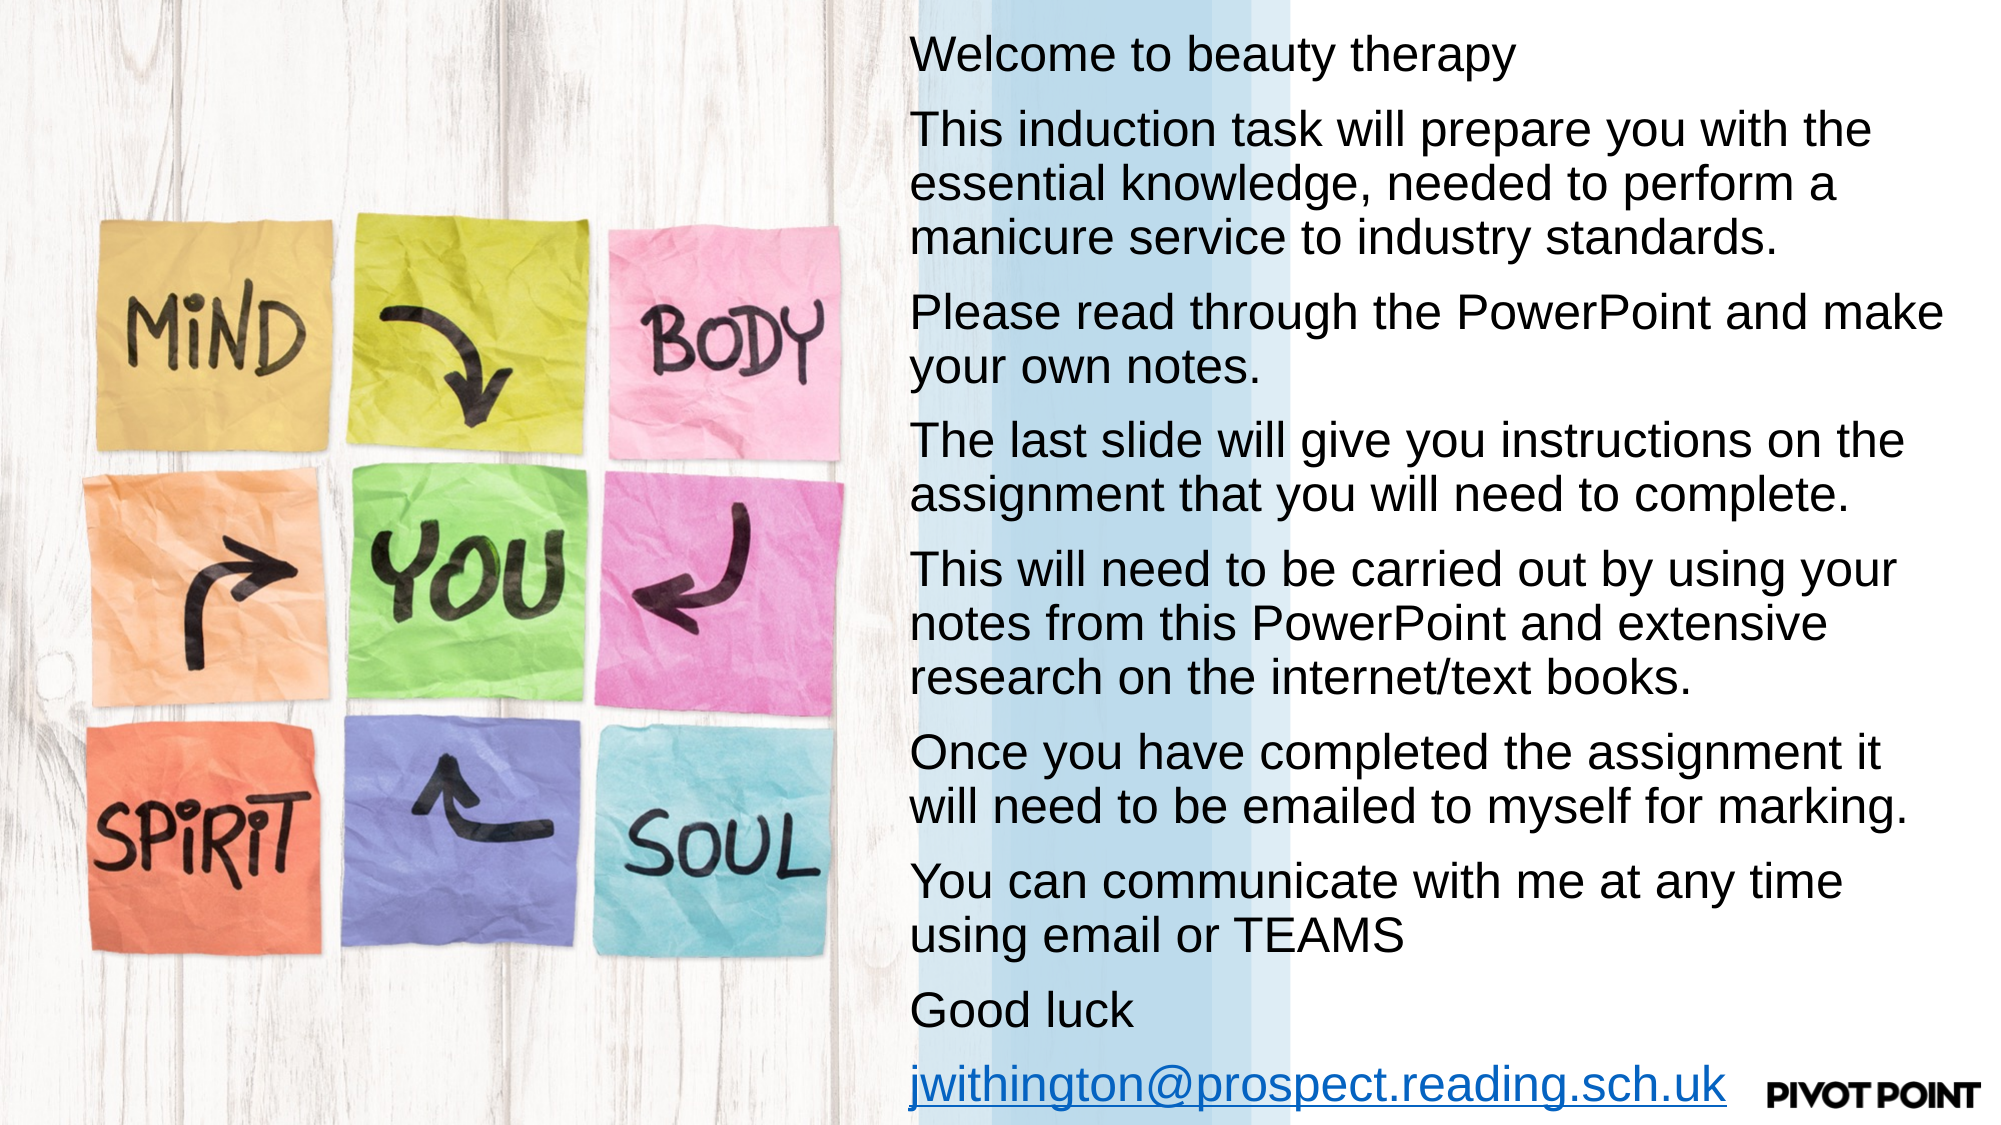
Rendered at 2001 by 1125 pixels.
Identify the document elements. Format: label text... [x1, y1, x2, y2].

picture [0, 0, 918, 1125]
list Welcome to beauty therapy This induction task will prepare you with the essential knowledge, needed to perform a manicure service to industry standards. Please read through the PowerPoint and make your own notes. The last slide will give you instructions on the assignment that you will need to complete. This will need to be carried out by using your notes from this PowerPoint and extensive research on the internet/text books. Once you have completed the assignment it will need to be emailed to myself for marking. You can communicate with me at any time using email or TEAMS Good luck jwithington@prospect.reading.sch.uk [894, 20, 1968, 1034]
picture [1767, 1081, 1982, 1109]
